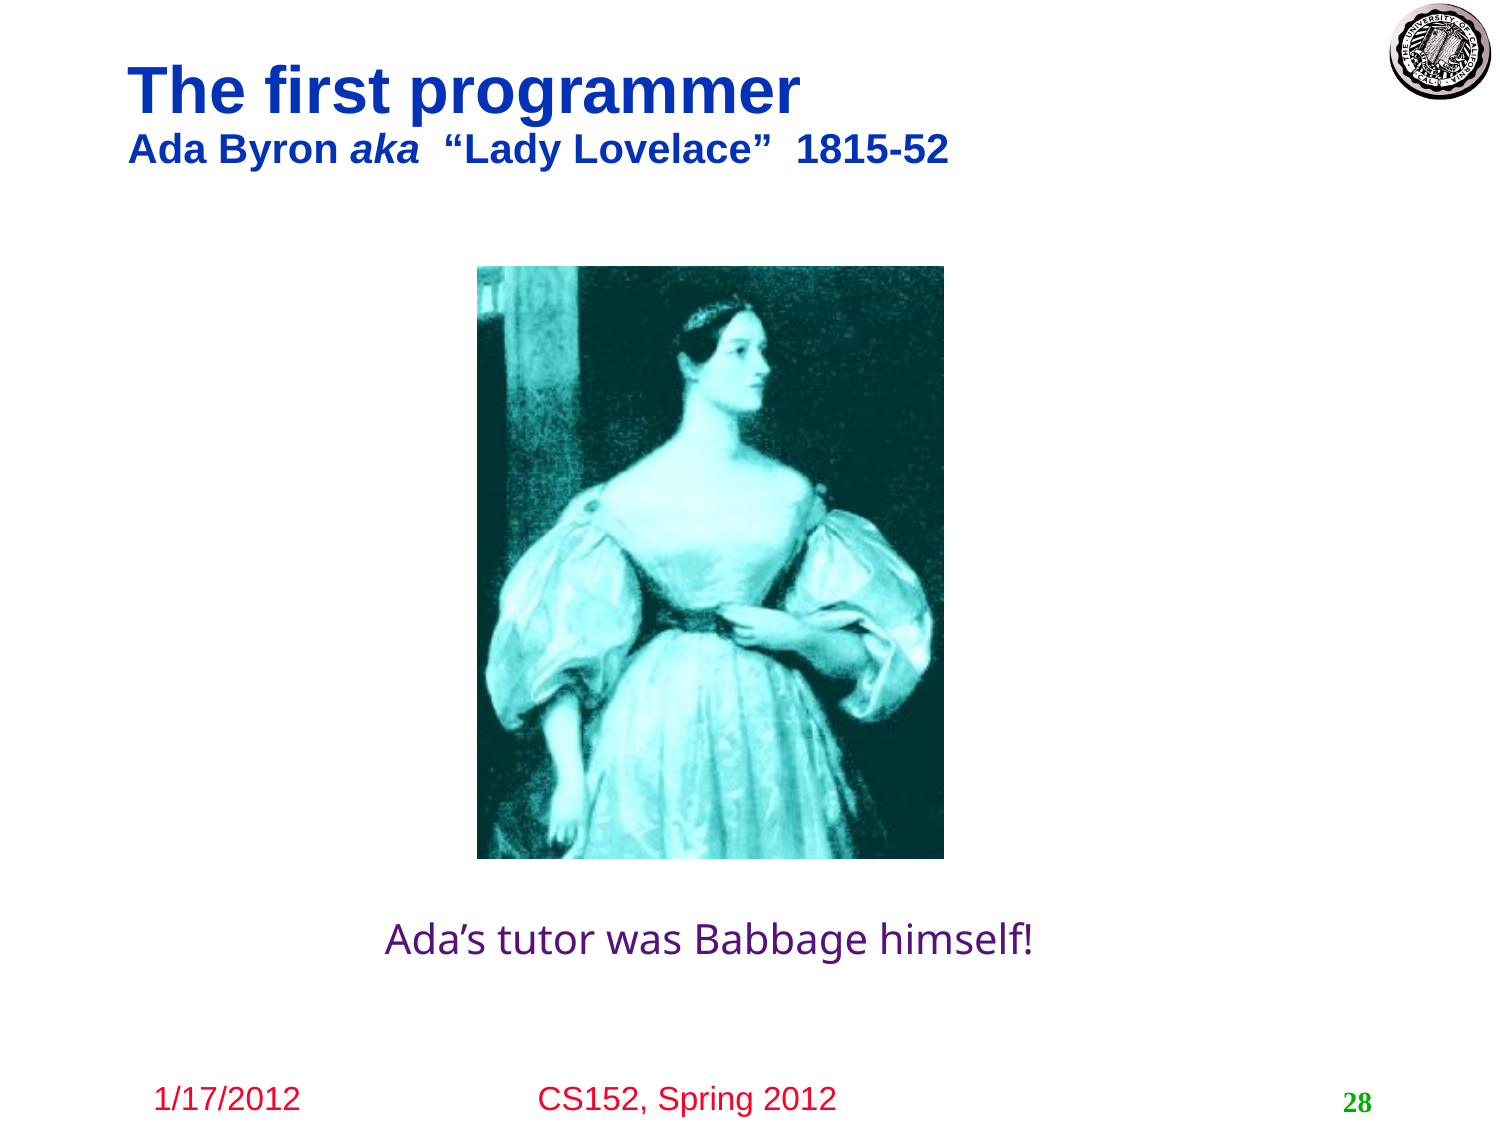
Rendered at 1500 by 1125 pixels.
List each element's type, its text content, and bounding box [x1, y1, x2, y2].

picture [476, 266, 945, 859]
slide_number 28 [1074, 1076, 1388, 1125]
title The first programmer Ada Byron aka “Lady Lovelace” 1815-52 [112, 53, 1310, 176]
picture [1378, 0, 1500, 103]
text_box Ada’s tutor was Babbage himself! [370, 905, 1050, 971]
